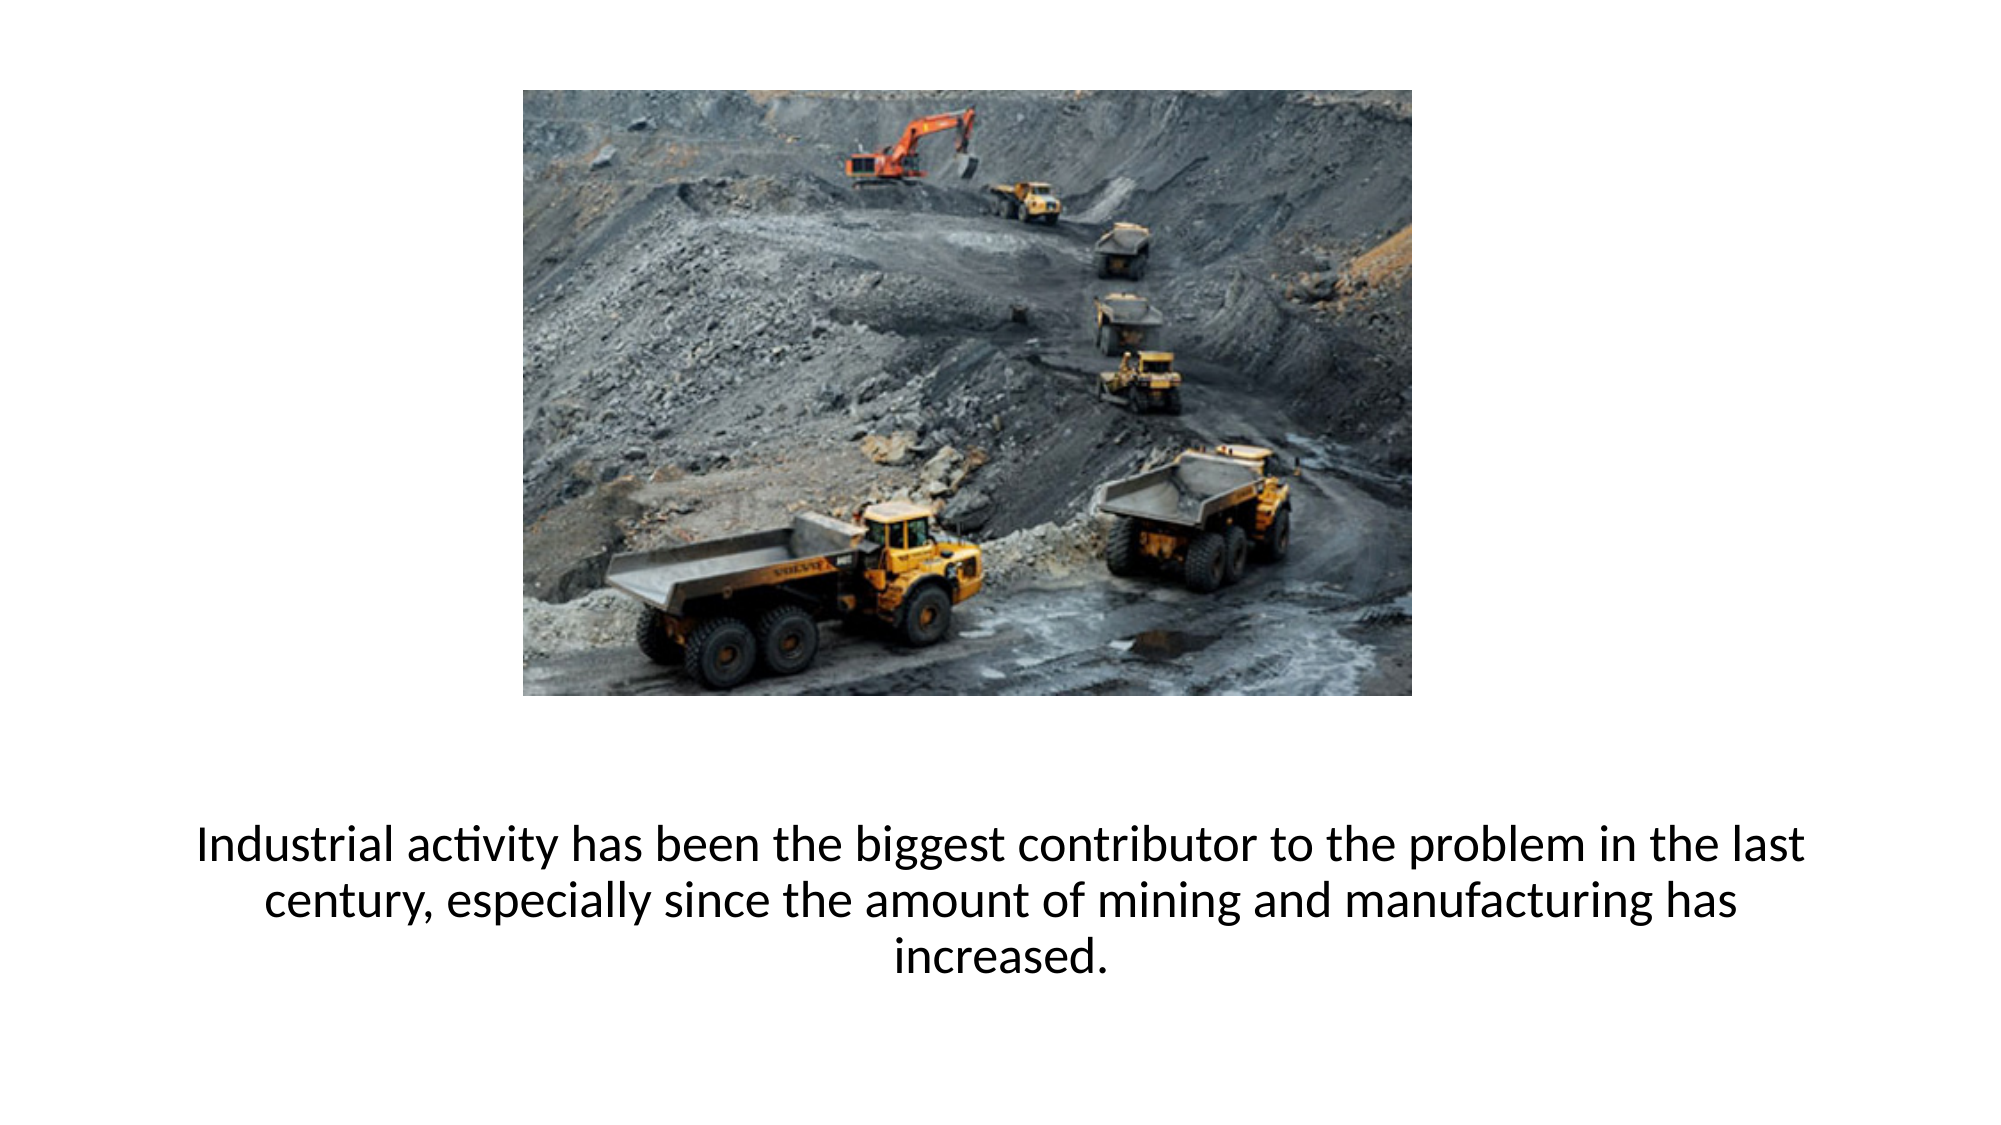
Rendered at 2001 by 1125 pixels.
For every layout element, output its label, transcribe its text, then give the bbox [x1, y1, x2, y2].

list Industrial activity has been the biggest contributor to the problem in the last century, especially since the amount of mining and manufacturing has increased. [169, 809, 1834, 1015]
picture [523, 90, 1412, 696]
